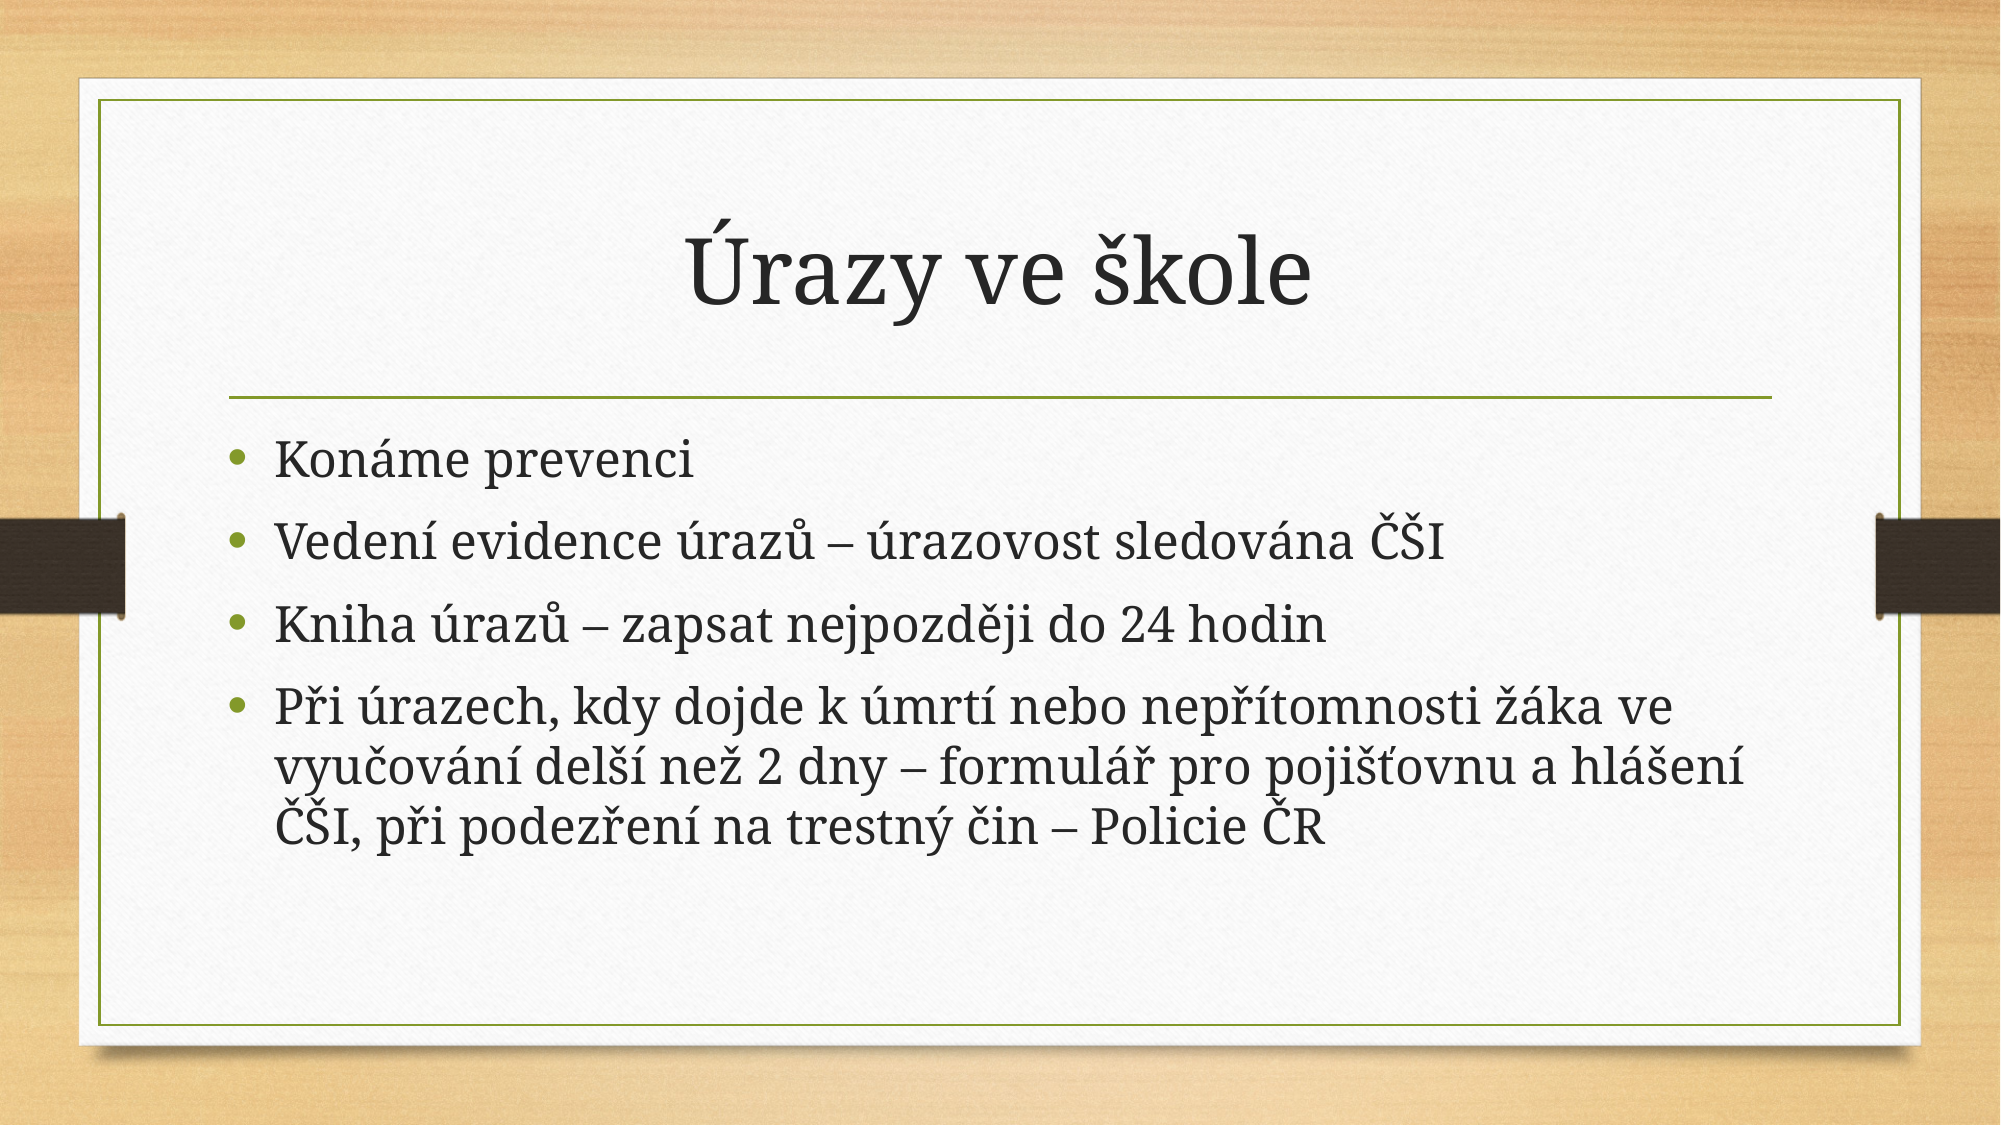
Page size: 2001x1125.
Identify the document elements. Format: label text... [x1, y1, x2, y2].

picture [0, 0, 2001, 1125]
list Konáme prevenci Vedení evidence úrazů – úrazovost sledována ČŠI Kniha úrazů – zapsat nejpozději do 24 hodin Při úrazech, kdy dojde k úmrtí nebo nepřítomnosti žáka ve vyučování delší než 2 dny – formulář pro pojišťovnu a hlášení ČŠI, při podezření na trestný čin – Policie ČR [212, 419, 1788, 964]
title Úrazy ve škole [212, 161, 1788, 375]
